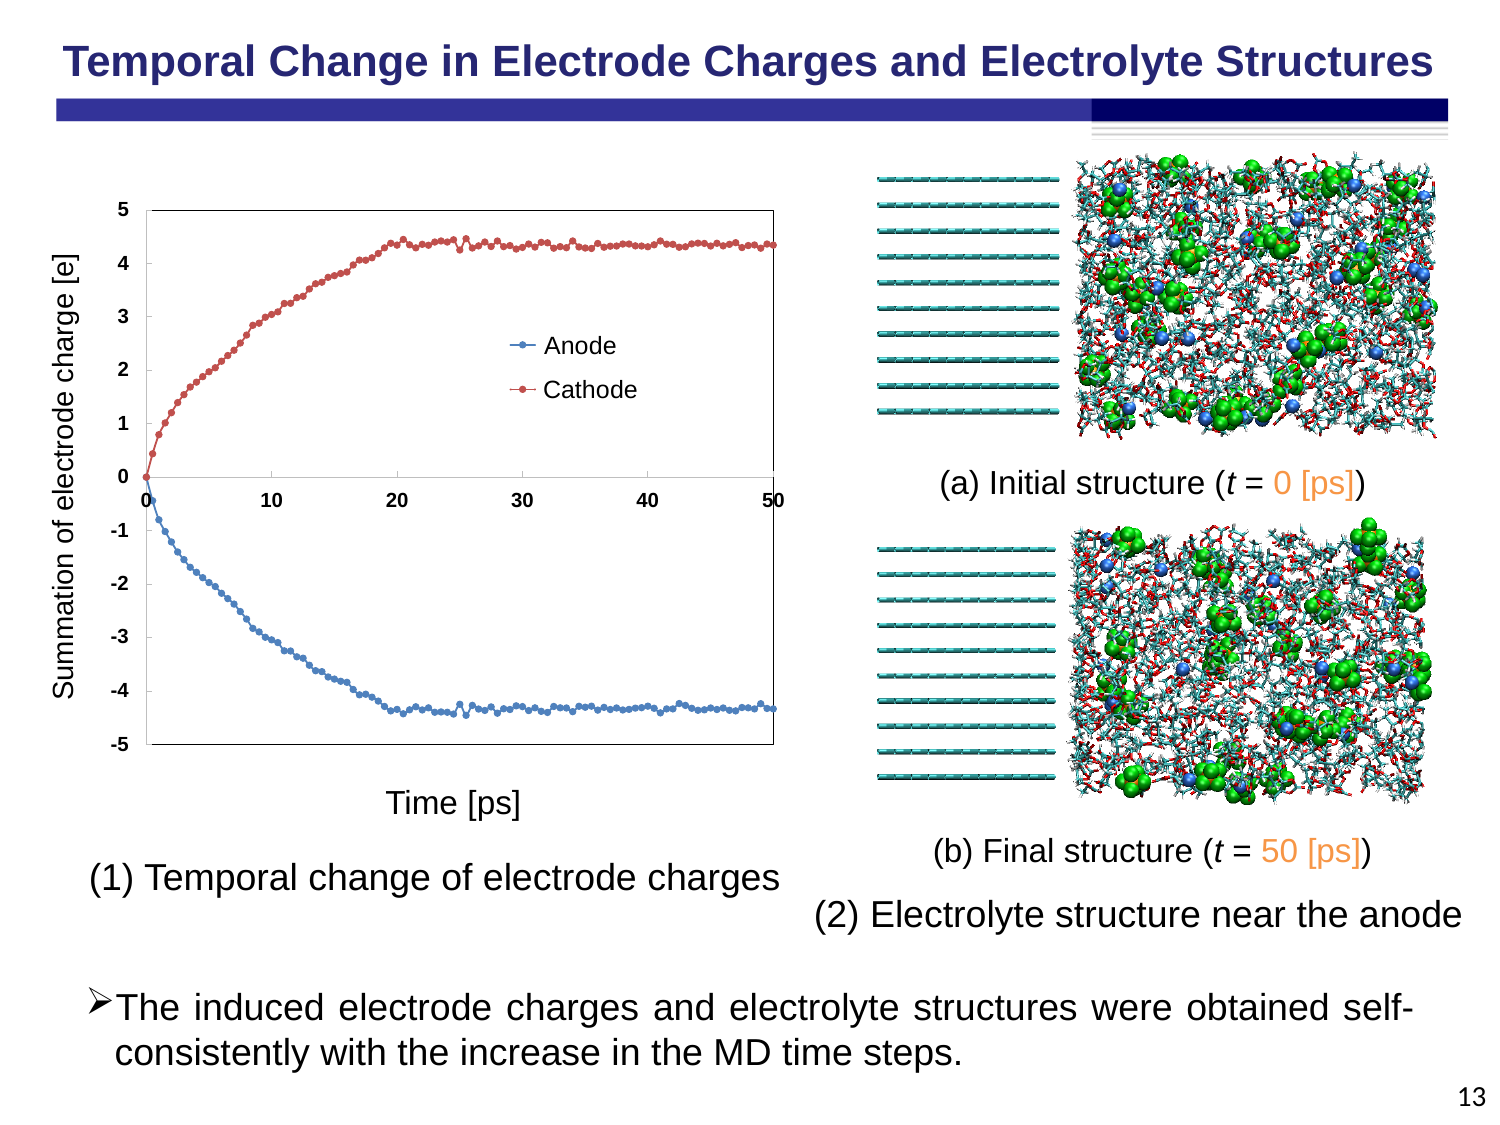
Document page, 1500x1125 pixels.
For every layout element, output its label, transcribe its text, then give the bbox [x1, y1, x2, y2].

text_box The induced electrode charges and electrolyte structures were obtained self-consistently with the increase in the MD time steps. [70, 975, 1430, 1081]
picture [861, 512, 1446, 817]
text_box (a) Initial structure (t = 0 [ps]) [837, 453, 1468, 509]
text_box (b) Final structure (t = 50 [ps]) [837, 821, 1467, 877]
text_box Time [ps] [329, 810, 578, 829]
text_box (1) Temporal change of electrode charges [49, 845, 820, 906]
text_box (2) Electrolyte structure near the anode [798, 882, 1479, 943]
title Temporal Change in Electrode Charges and Electrolyte Structures [24, 19, 1473, 98]
slide_number 13 [1151, 1065, 1500, 1125]
picture [35, 85, 1465, 454]
picture [108, 191, 799, 801]
text_box Summation of electrode charge [e] [36, 234, 87, 720]
